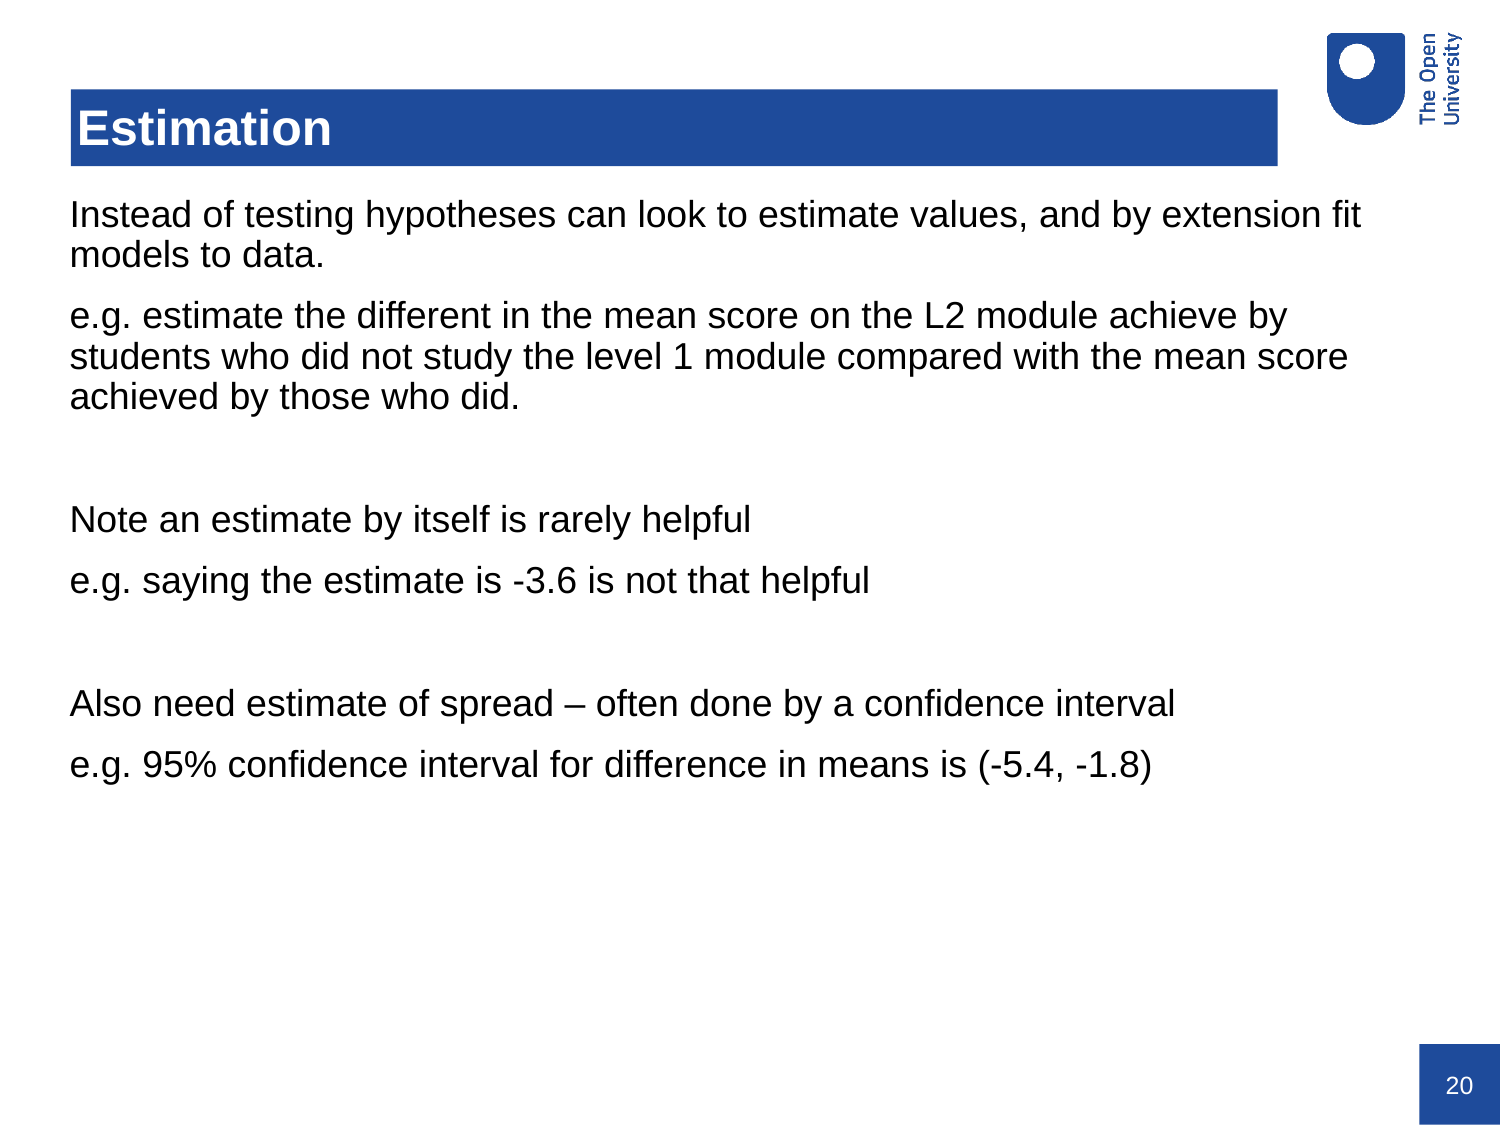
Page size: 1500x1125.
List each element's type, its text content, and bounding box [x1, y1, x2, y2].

picture [1327, 32, 1462, 125]
title Estimation [70, 89, 1278, 167]
list Instead of testing hypotheses can look to estimate values, and by extension fit models to data. e.g. estimate the different in the mean score on the L2 module achieve by students who did not study the level 1 module compared with the mean score achieved by those who did. Note an estimate by itself is rarely helpful e.g. saying the estimate is -3.6 is not that helpful Also need estimate of spread – often done by a confidence interval e.g. 95% confidence interval for difference in means is (-5.4, -1.8) [63, 188, 1420, 1045]
